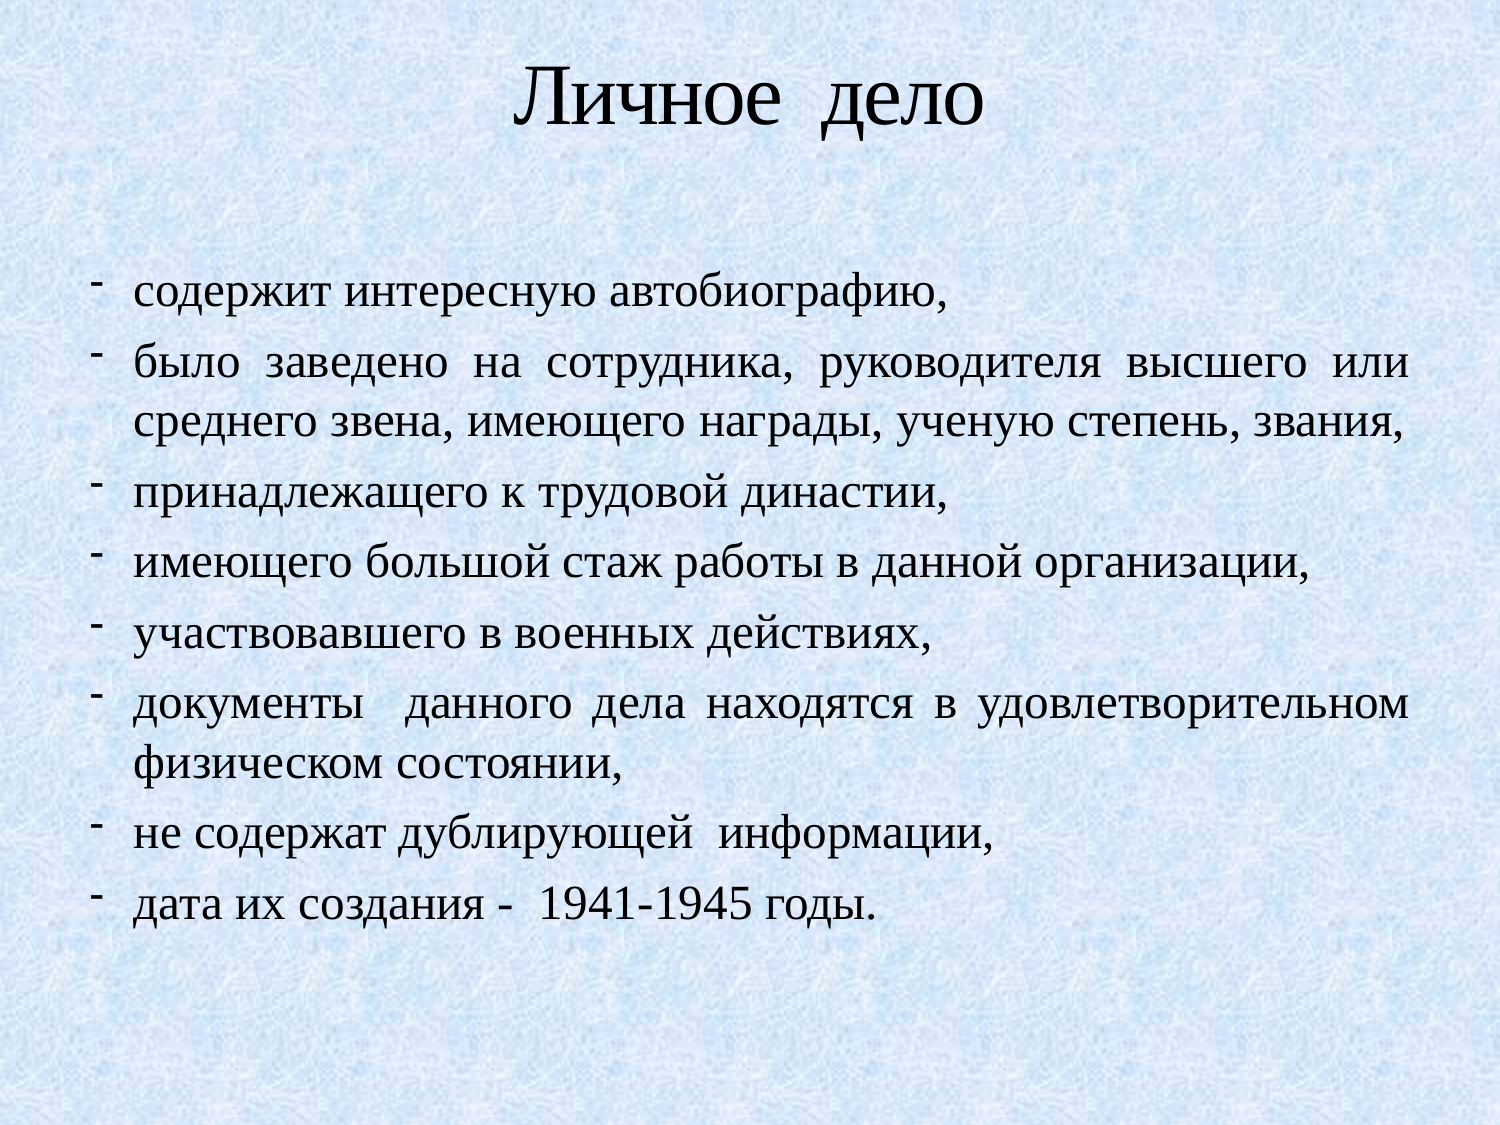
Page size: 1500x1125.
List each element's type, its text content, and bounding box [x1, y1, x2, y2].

title Личное дело [74, 24, 1425, 150]
list содержит интересную автобиографию, было заведено на сотрудника, руководителя высшего или среднего звена, имеющего награды, ученую степень, звания, принадлежащего к трудовой династии, имеющего большой стаж работы в данной организации, участвовавшего в военных действиях, документы данного дела находятся в удовлетворительном физическом состоянии, не содержат дублирующей информации, дата их создания - 1941-1945 годы. [75, 249, 1425, 1000]
picture [0, 0, 1500, 1125]
